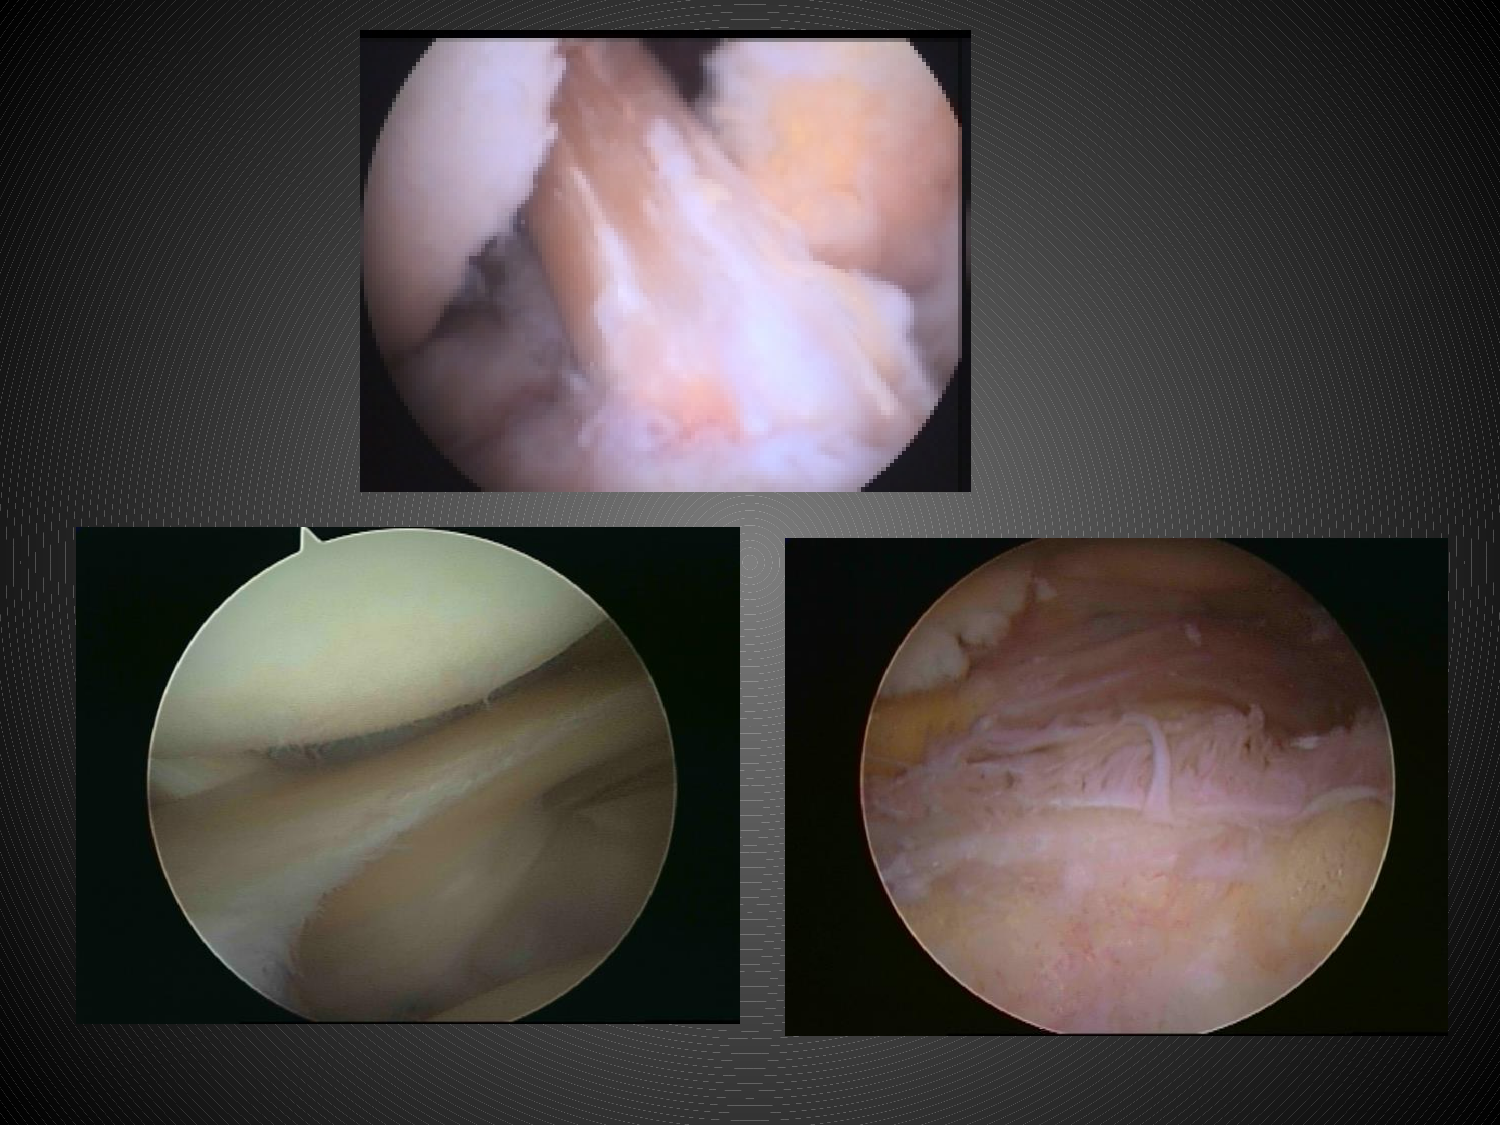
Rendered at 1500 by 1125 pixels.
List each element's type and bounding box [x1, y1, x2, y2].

list [785, 538, 1449, 1036]
list [76, 526, 740, 1025]
picture [359, 30, 971, 492]
